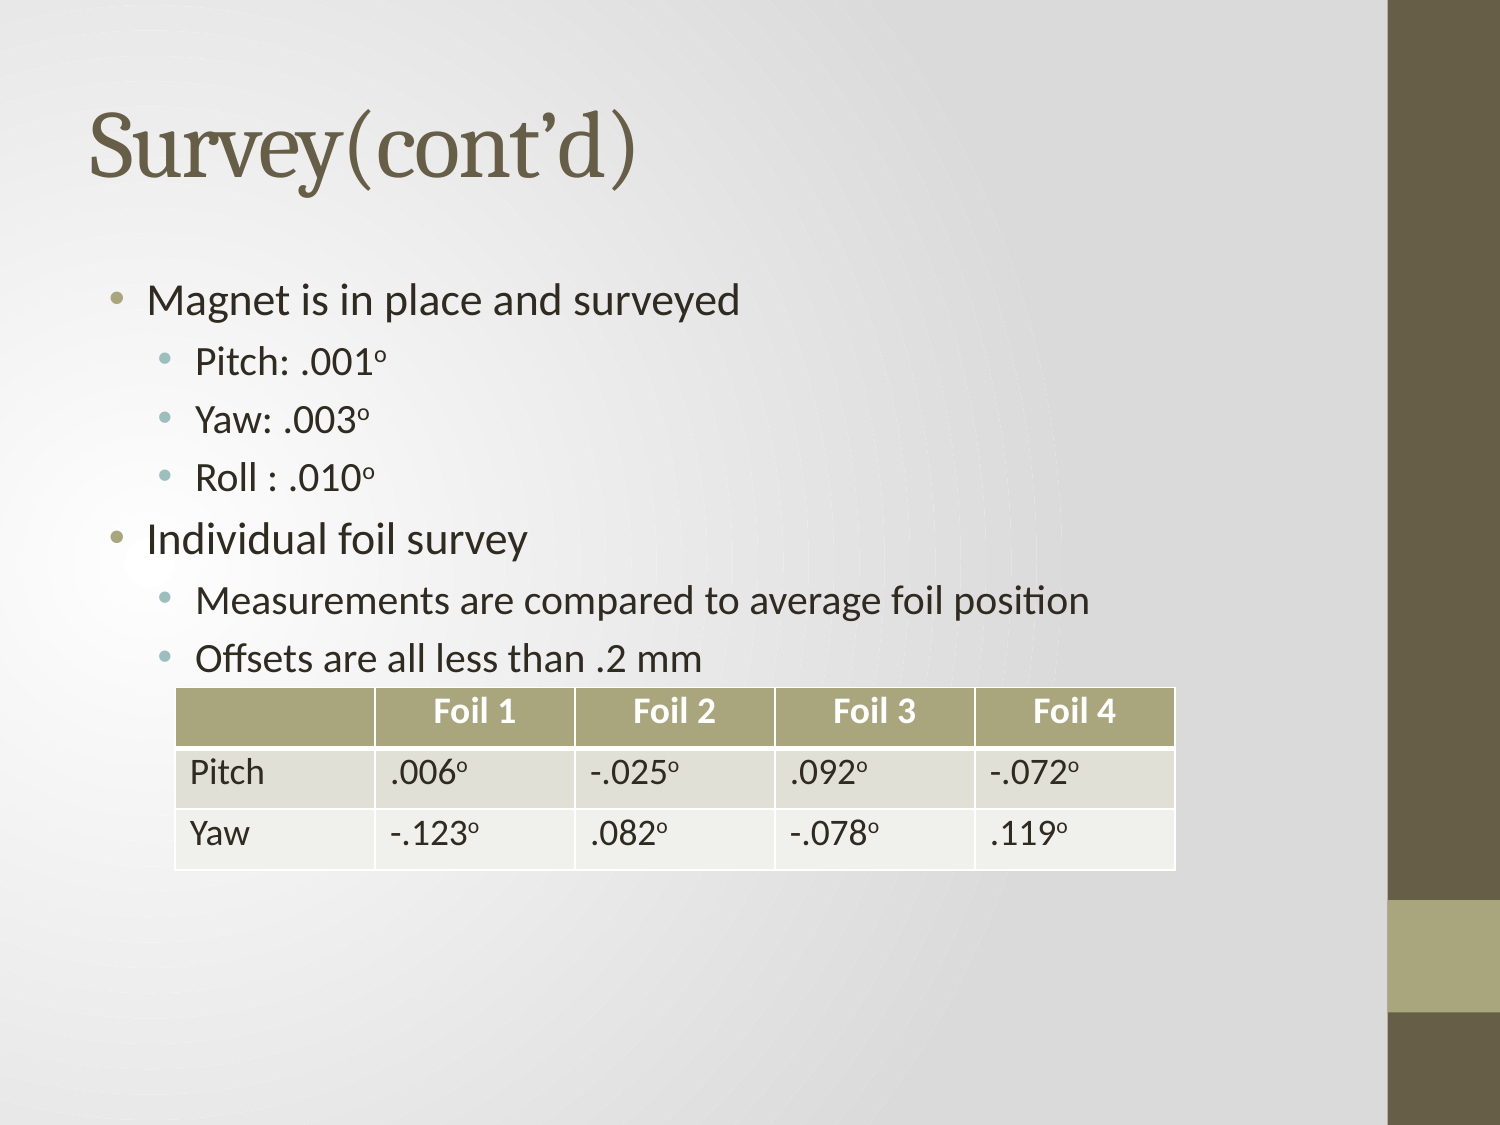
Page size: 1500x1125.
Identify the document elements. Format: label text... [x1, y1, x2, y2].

table_cell Pitch [176, 751, 374, 808]
title Survey(cont’d) [75, 45, 1325, 233]
table_header [176, 688, 374, 746]
table_cell .006o [376, 751, 574, 808]
table_cell -.025o [576, 751, 774, 808]
table_cell .092o [776, 751, 974, 808]
table_header Foil 2 [576, 688, 774, 746]
table_cell Yaw [176, 810, 374, 869]
table_header Foil 4 [976, 688, 1174, 746]
table_cell -.072o [976, 751, 1174, 808]
table_cell -.123o [376, 810, 574, 869]
list Magnet is in place and surveyed Pitch: .001o Yaw: .003o Roll : .010o Individual foil survey Measurements are compared to average foil position Offsets are all less than .2 mm [75, 262, 1325, 1050]
table_cell -.078o [776, 810, 974, 869]
table_header Foil 3 [776, 688, 974, 746]
table_header Foil 1 [376, 688, 574, 746]
table_cell .119o [976, 810, 1174, 869]
table_cell .082o [576, 810, 774, 869]
